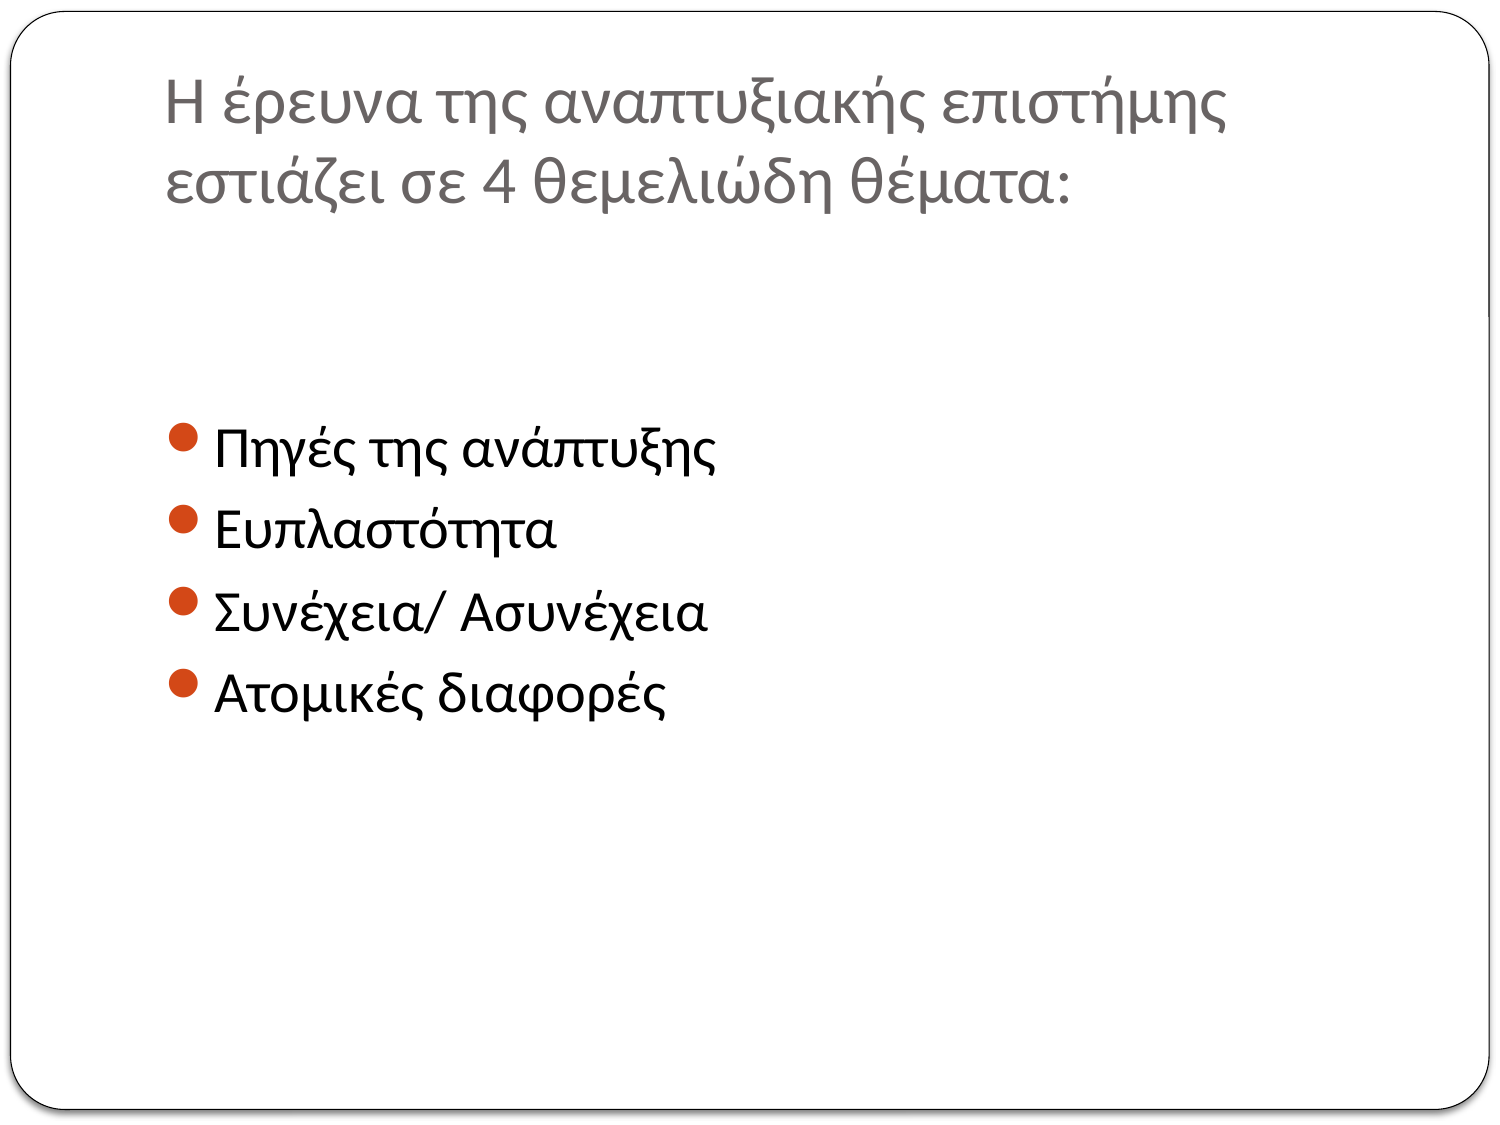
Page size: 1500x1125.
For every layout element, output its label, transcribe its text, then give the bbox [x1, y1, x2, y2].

list Πηγές της ανάπτυξης Ευπλαστότητα Συνέχεια/ Ασυνέχεια Ατομικές διαφορές [150, 237, 1425, 988]
title Η έρευνα της αναπτυξιακής επιστήμης εστιάζει σε 4 θεμελιώδη θέματα: [150, 45, 1425, 233]
